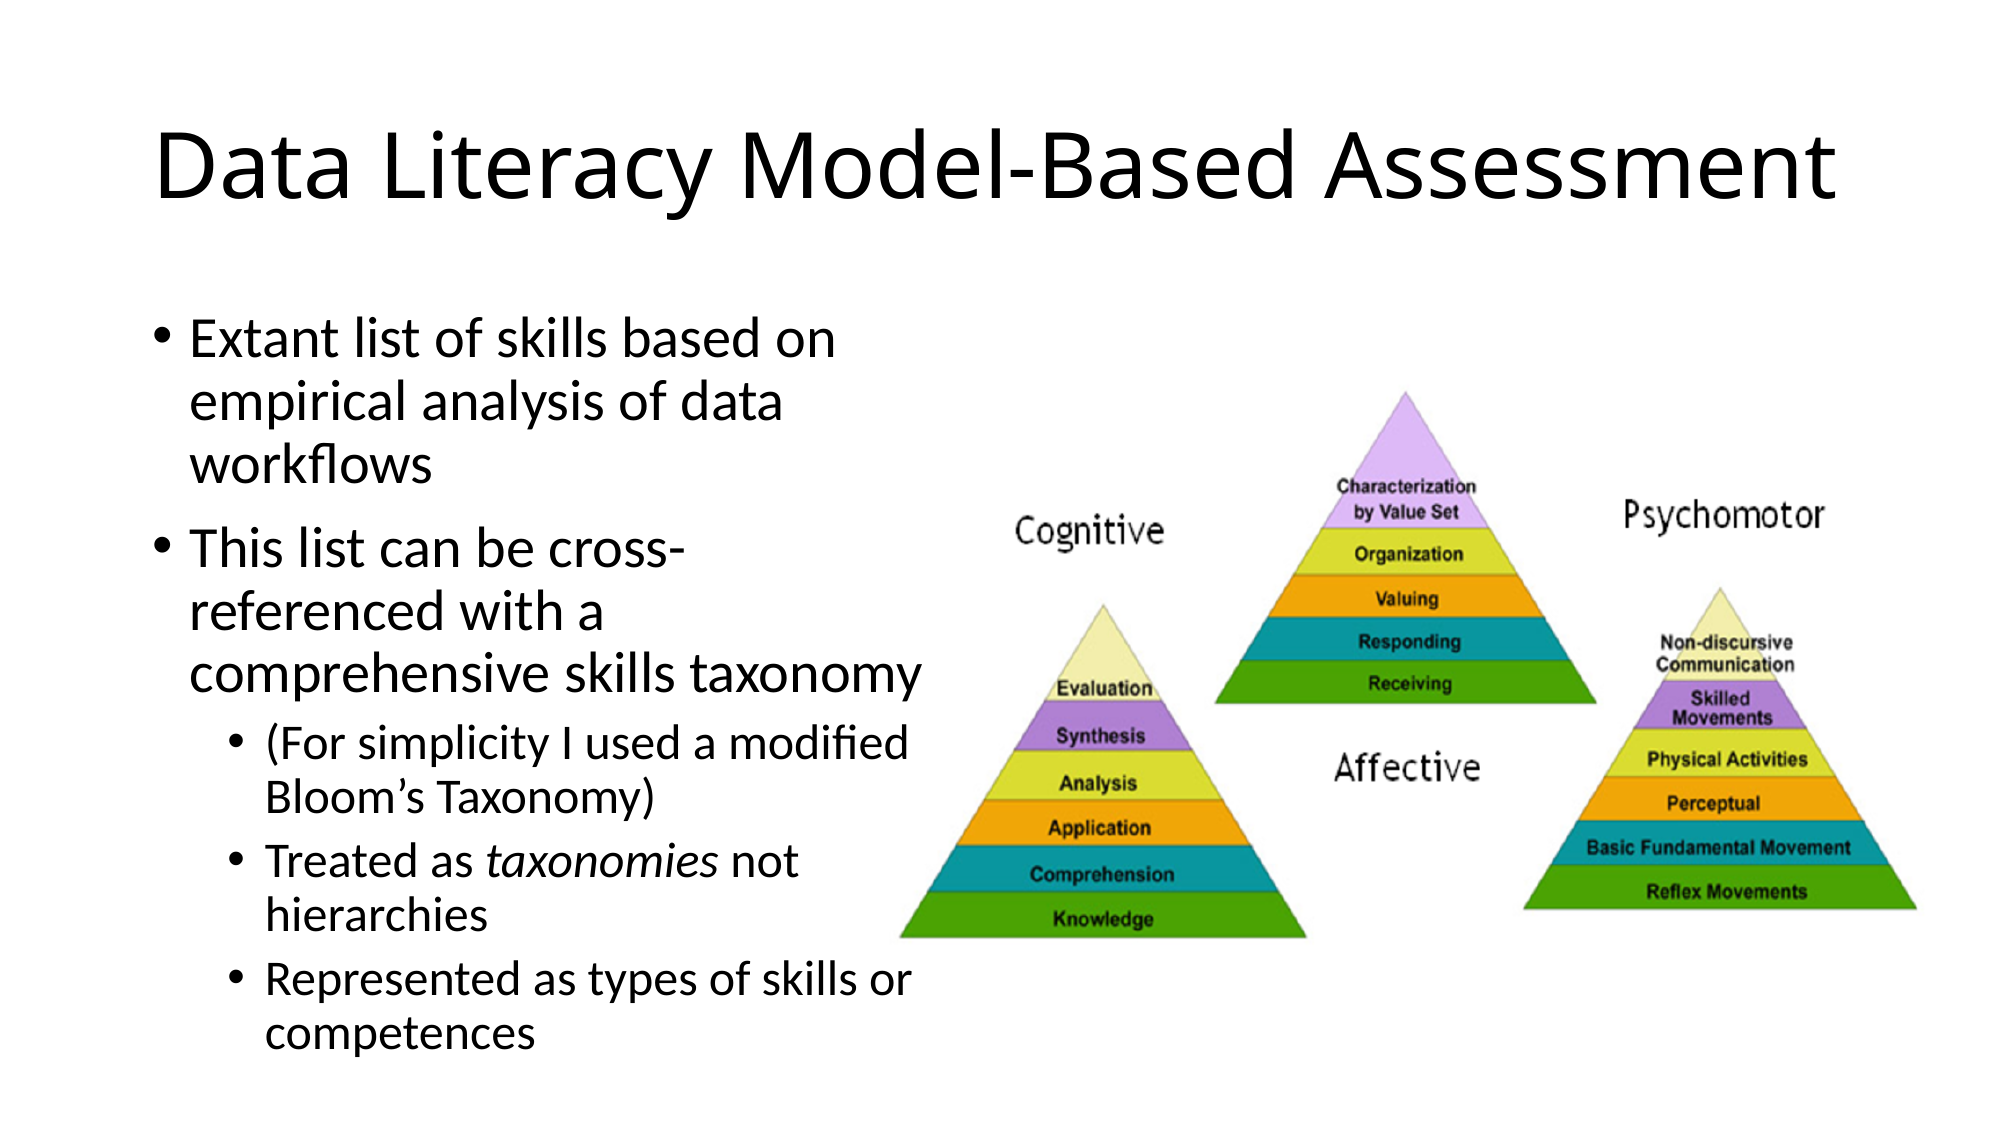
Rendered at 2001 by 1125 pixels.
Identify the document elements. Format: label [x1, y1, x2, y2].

title [137, 59, 1863, 278]
list [137, 299, 956, 1080]
picture [883, 359, 1938, 953]
